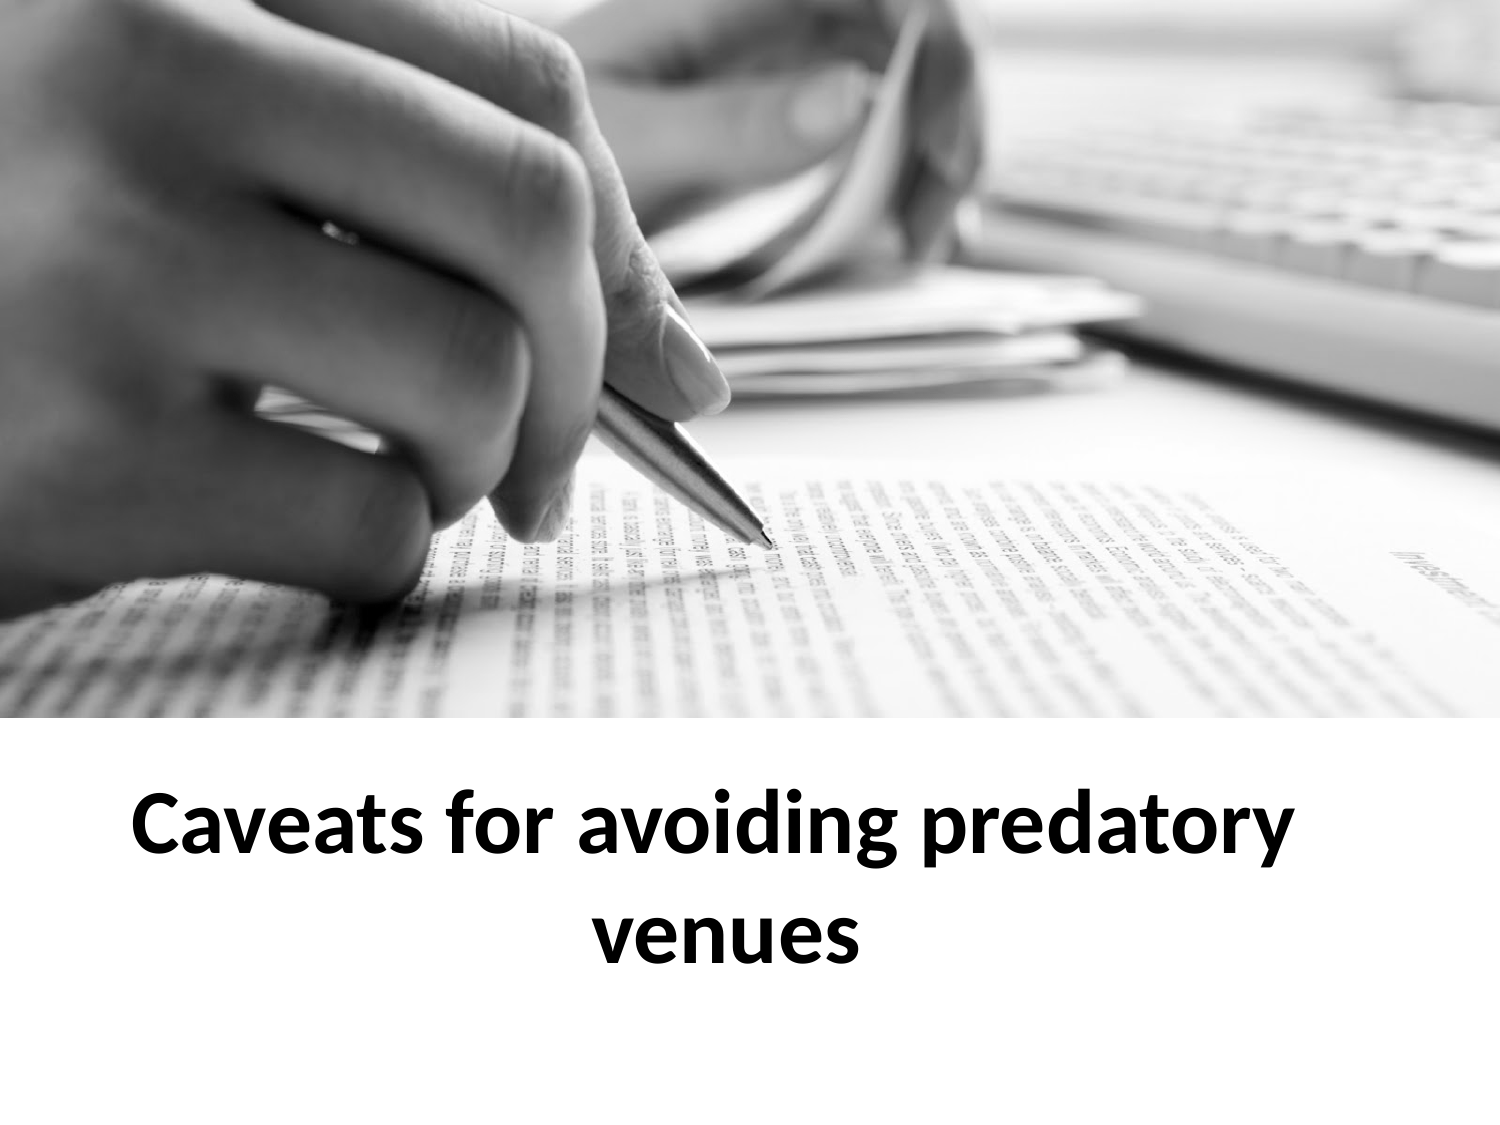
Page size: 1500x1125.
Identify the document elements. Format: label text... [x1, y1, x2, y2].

title Caveats for avoiding predatory venues [76, 751, 1352, 993]
picture [0, 0, 1500, 718]
